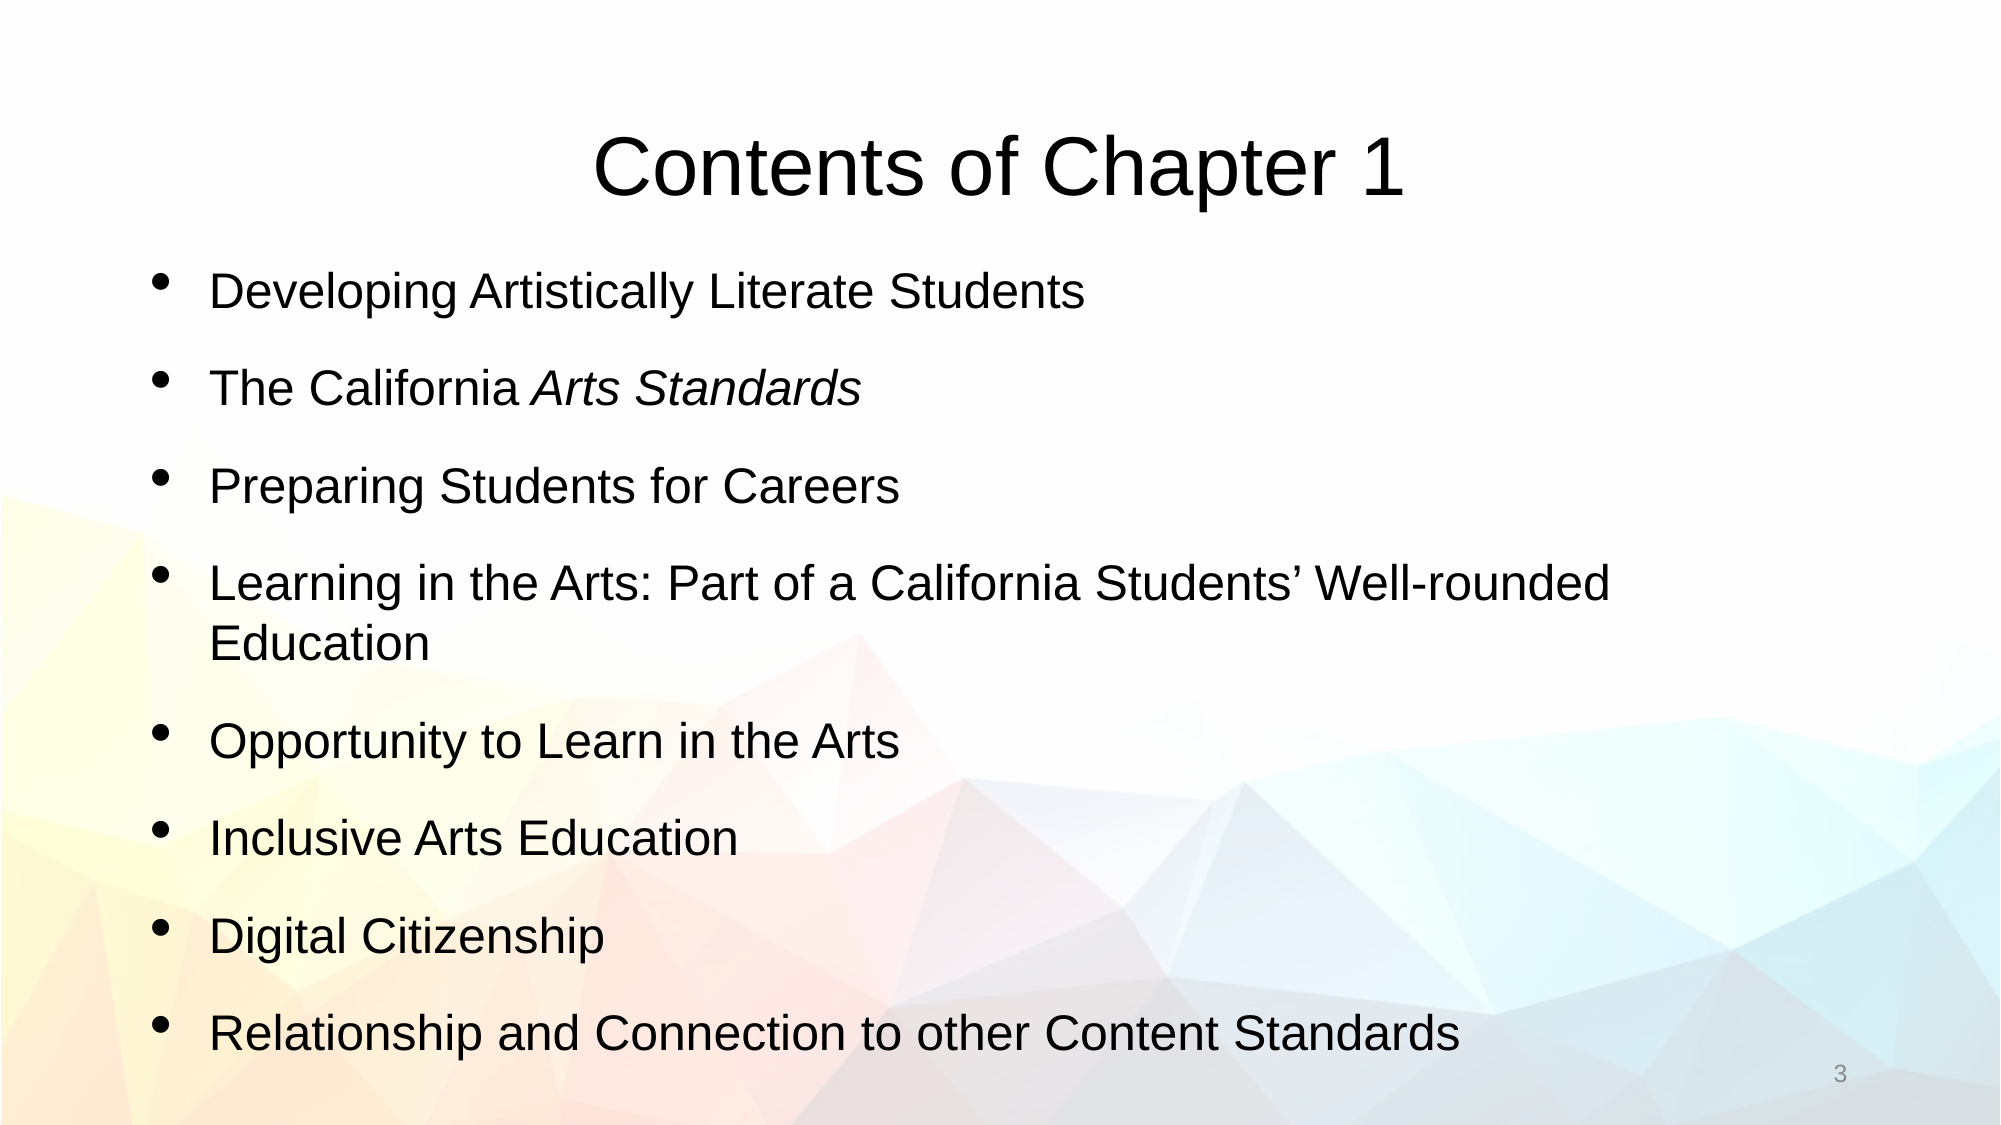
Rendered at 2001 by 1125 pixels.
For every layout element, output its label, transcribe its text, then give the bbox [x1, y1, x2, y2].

slide_number 3 [1412, 1042, 1863, 1103]
title Contents of Chapter 1 [137, 59, 1863, 250]
list Developing Artistically Literate Students The California Arts Standards Preparing Students for Careers Learning in the Arts: Part of a California Students’ Well-rounded Education Opportunity to Learn in the Arts Inclusive Arts Education Digital Citizenship Relationship and Connection to other Content Standards [137, 250, 1863, 1103]
picture [3, 2, 2000, 1125]
